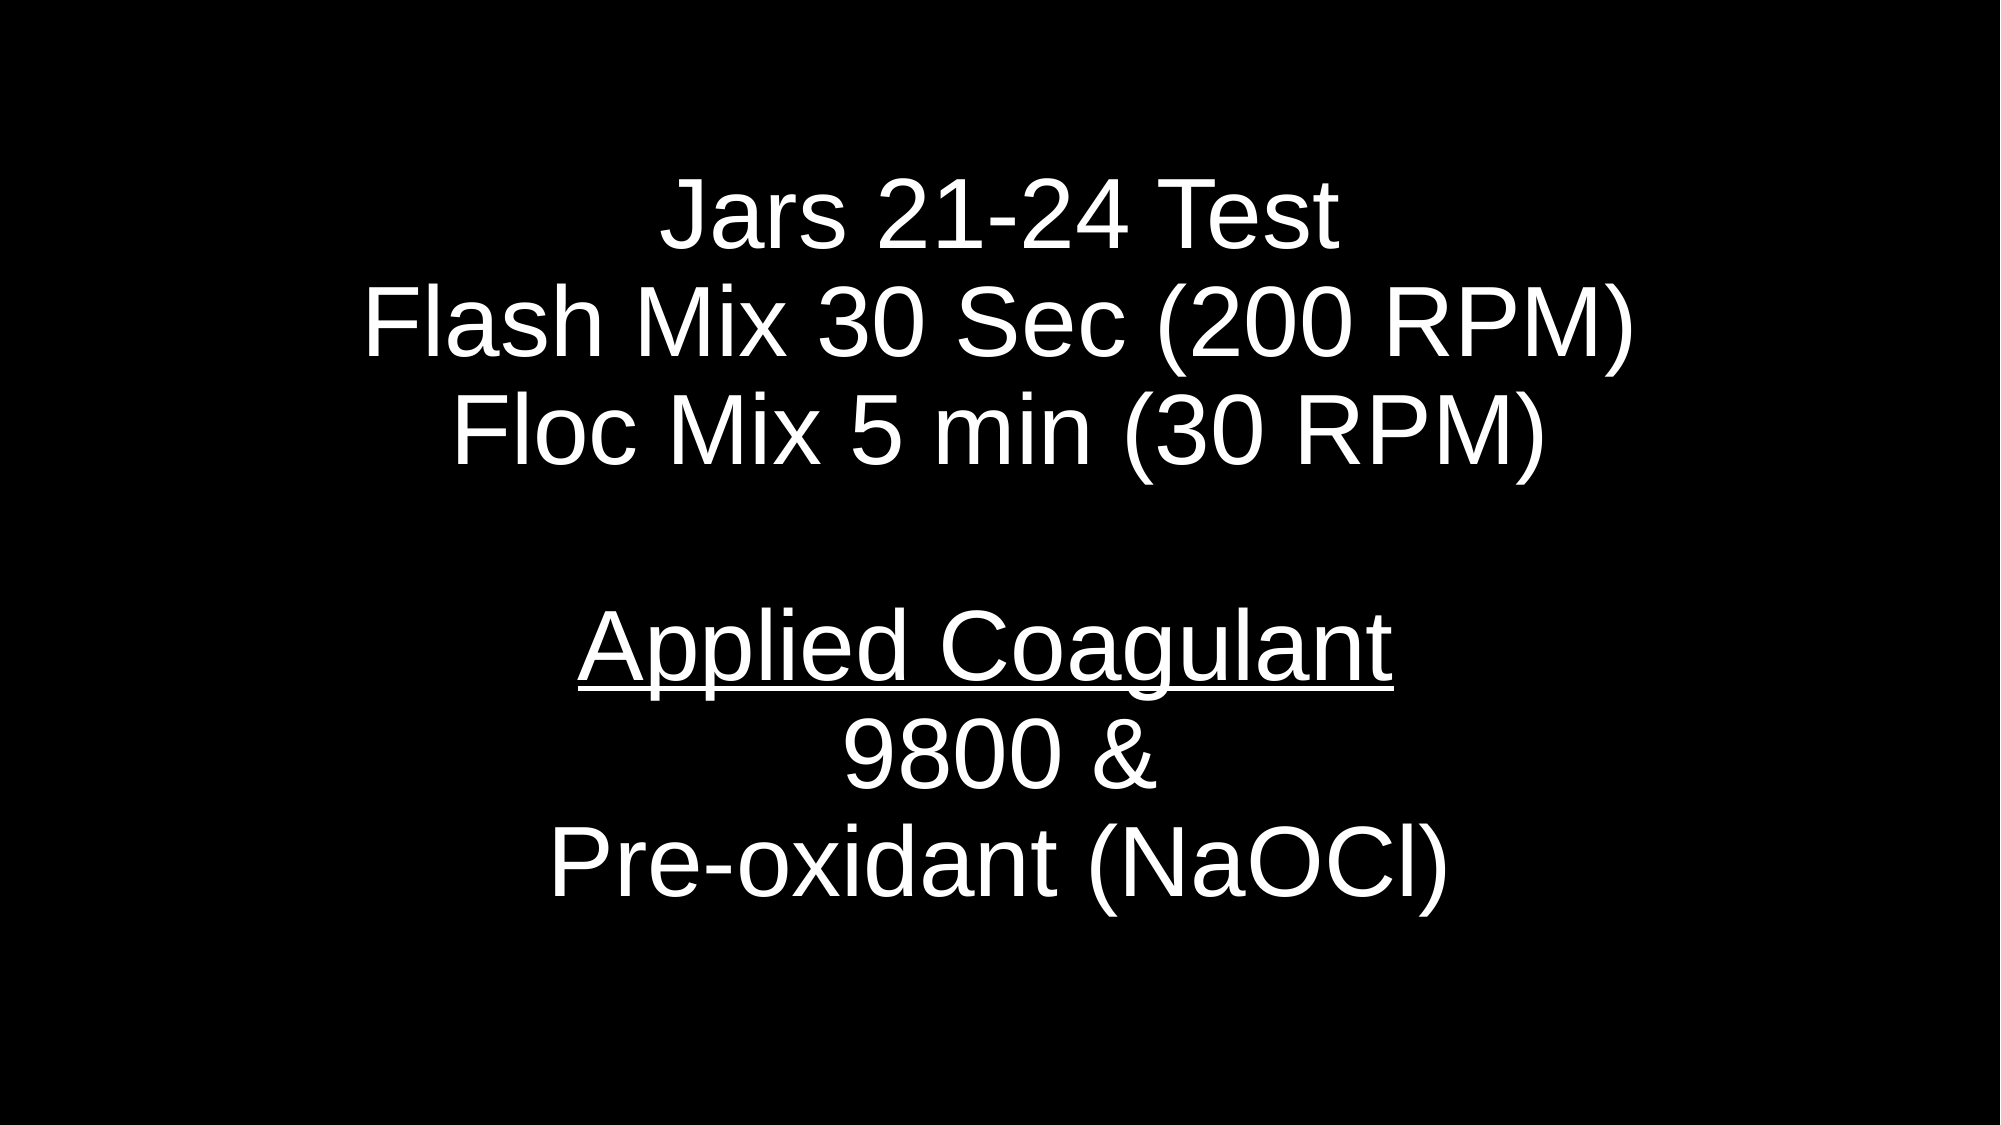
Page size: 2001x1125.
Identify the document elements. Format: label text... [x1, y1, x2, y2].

title Jars 21-24 Test Flash Mix 30 Sec (200 RPM) Floc Mix 5 min (30 RPM) Applied Coagulant 9800 & Pre-oxidant (NaOCl) [249, 43, 1750, 1046]
